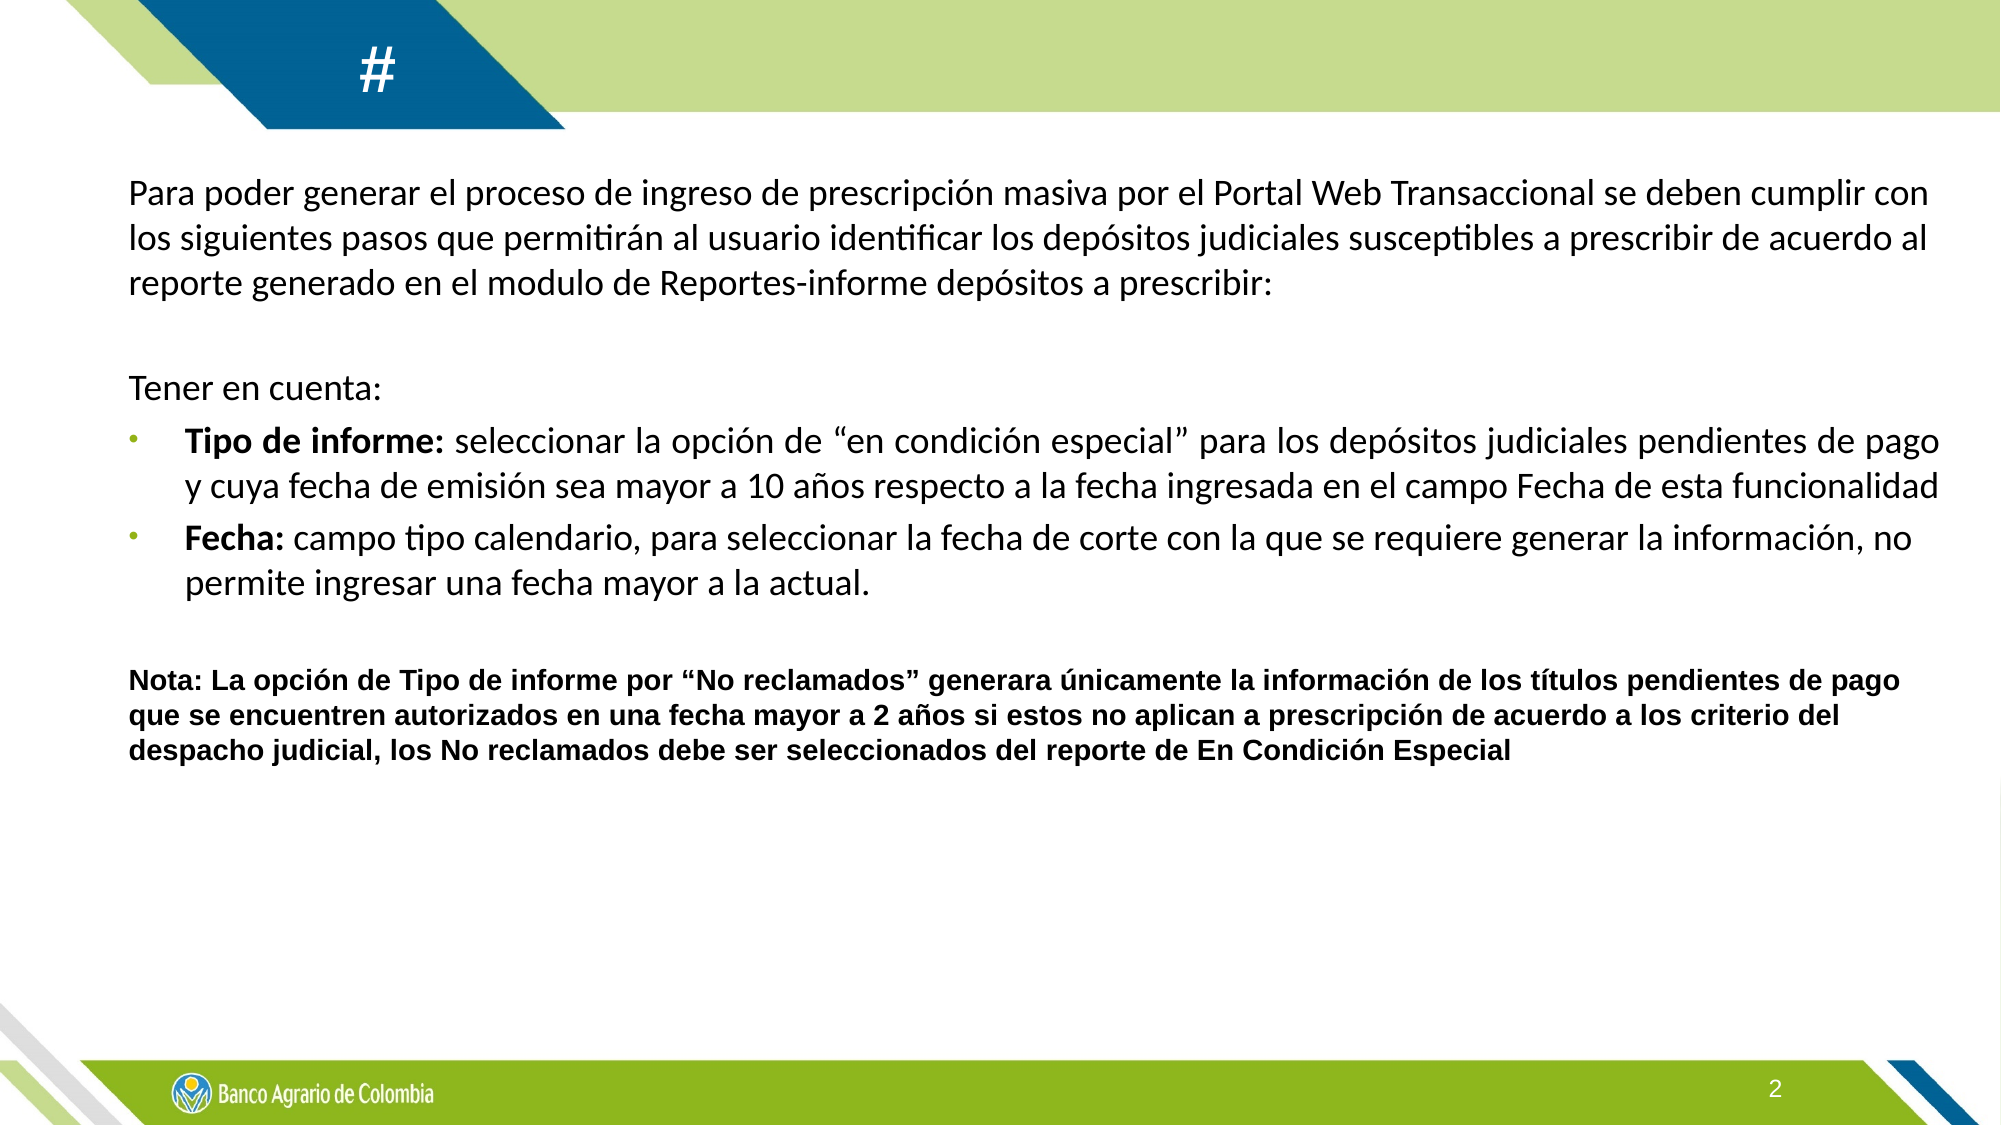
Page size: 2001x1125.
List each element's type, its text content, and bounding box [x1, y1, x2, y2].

slide_number 2 [1330, 1065, 1798, 1111]
picture [0, 0, 2001, 1125]
list Para poder generar el proceso de ingreso de prescripción masiva por el Portal Web Transaccional se deben cumplir con los siguientes pasos que permitirán al usuario identificar los depósitos judiciales susceptibles a prescribir de acuerdo al reporte generado en el modulo de Reportes-informe depósitos a prescribir: Tener en cuenta: Tipo de informe: seleccionar la opción de “en condición especial” para los depósitos judiciales pendientes de pago y cuya fecha de emisión sea mayor a 10 años respecto a la fecha ingresada en el campo Fecha de esta funcionalidad Fecha: campo tipo calendario, para seleccionar la fecha de corte con la que se requiere generar la información, no permite ingresar una fecha mayor a la actual. Nota: La opción de Tipo de informe por “No reclamados” generara únicamente la información de los títulos pendientes de pago que se encuentren autorizados en una fecha mayor a 2 años si estos no aplican a prescripción de acuerdo a los criterio del despacho judicial, los No reclamados debe ser seleccionados del reporte de En Condición Especial [102, 160, 1957, 901]
